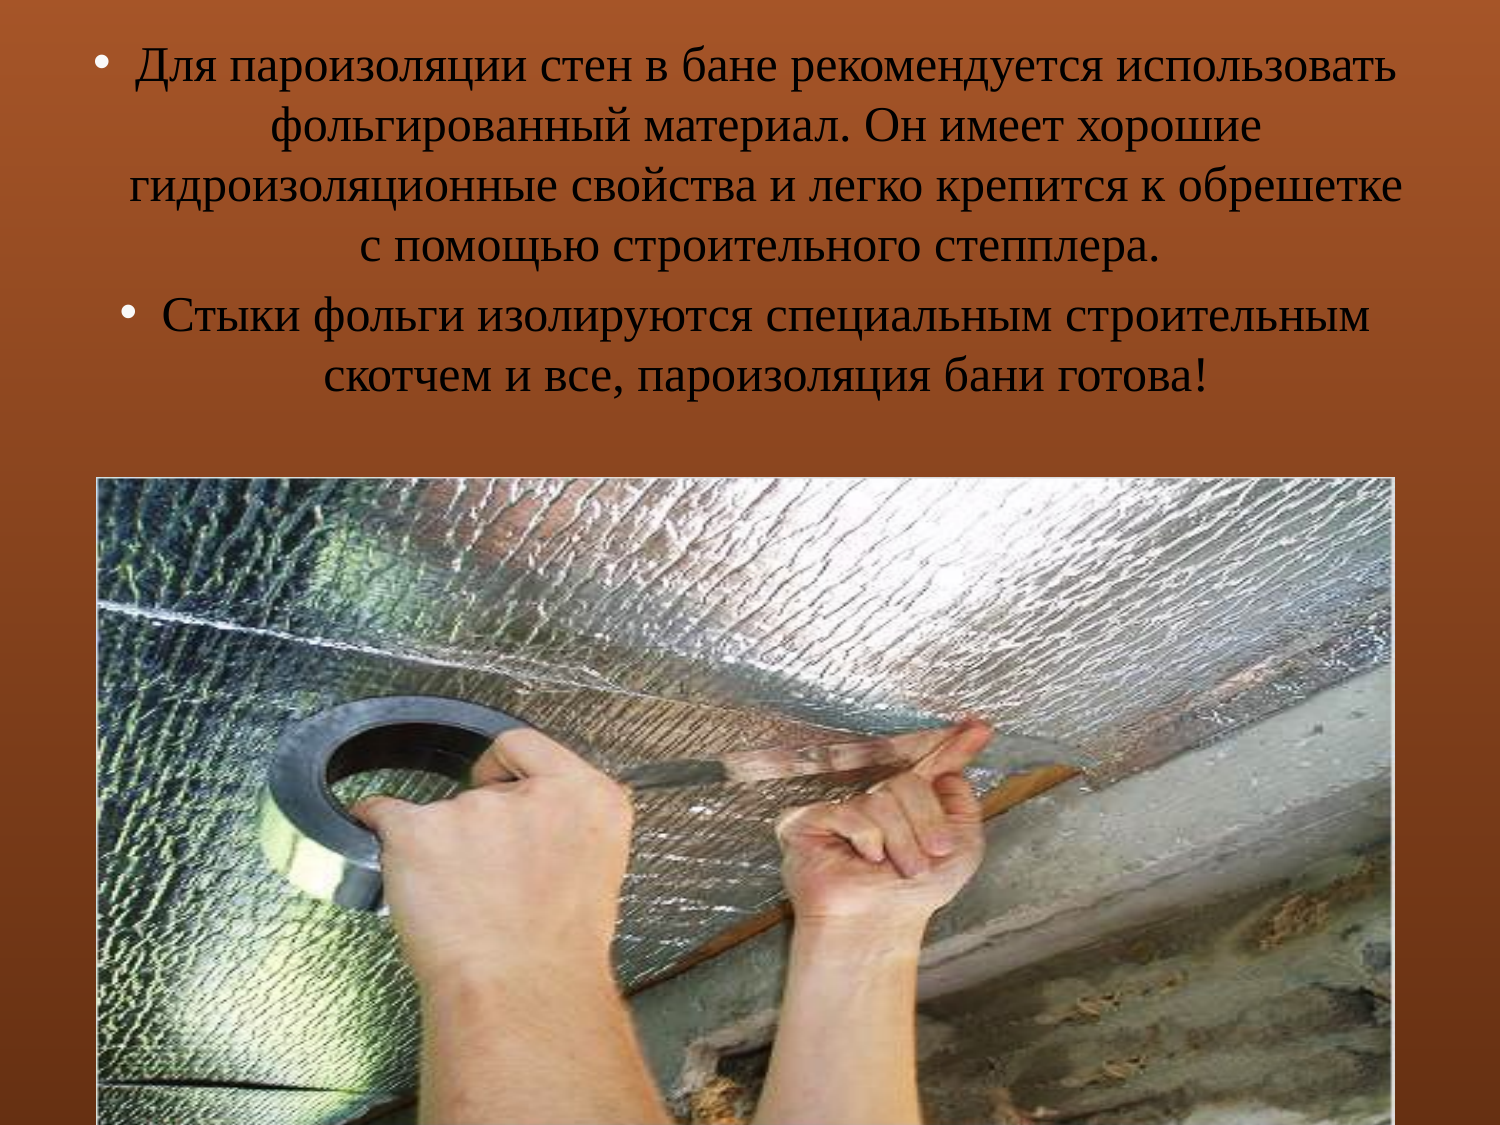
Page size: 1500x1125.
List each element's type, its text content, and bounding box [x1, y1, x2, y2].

picture [95, 477, 1395, 1125]
list Для пароизоляции стен в бане рекомендуется использовать фольгированный материал. Он имеет хорошие гидроизоляционные свойства и легко крепится к обрешетке с помощью строительного степплера. Стыки фольги изолируются специальным строительным скотчем и все, пароизоляция бани готова! [69, 30, 1421, 743]
